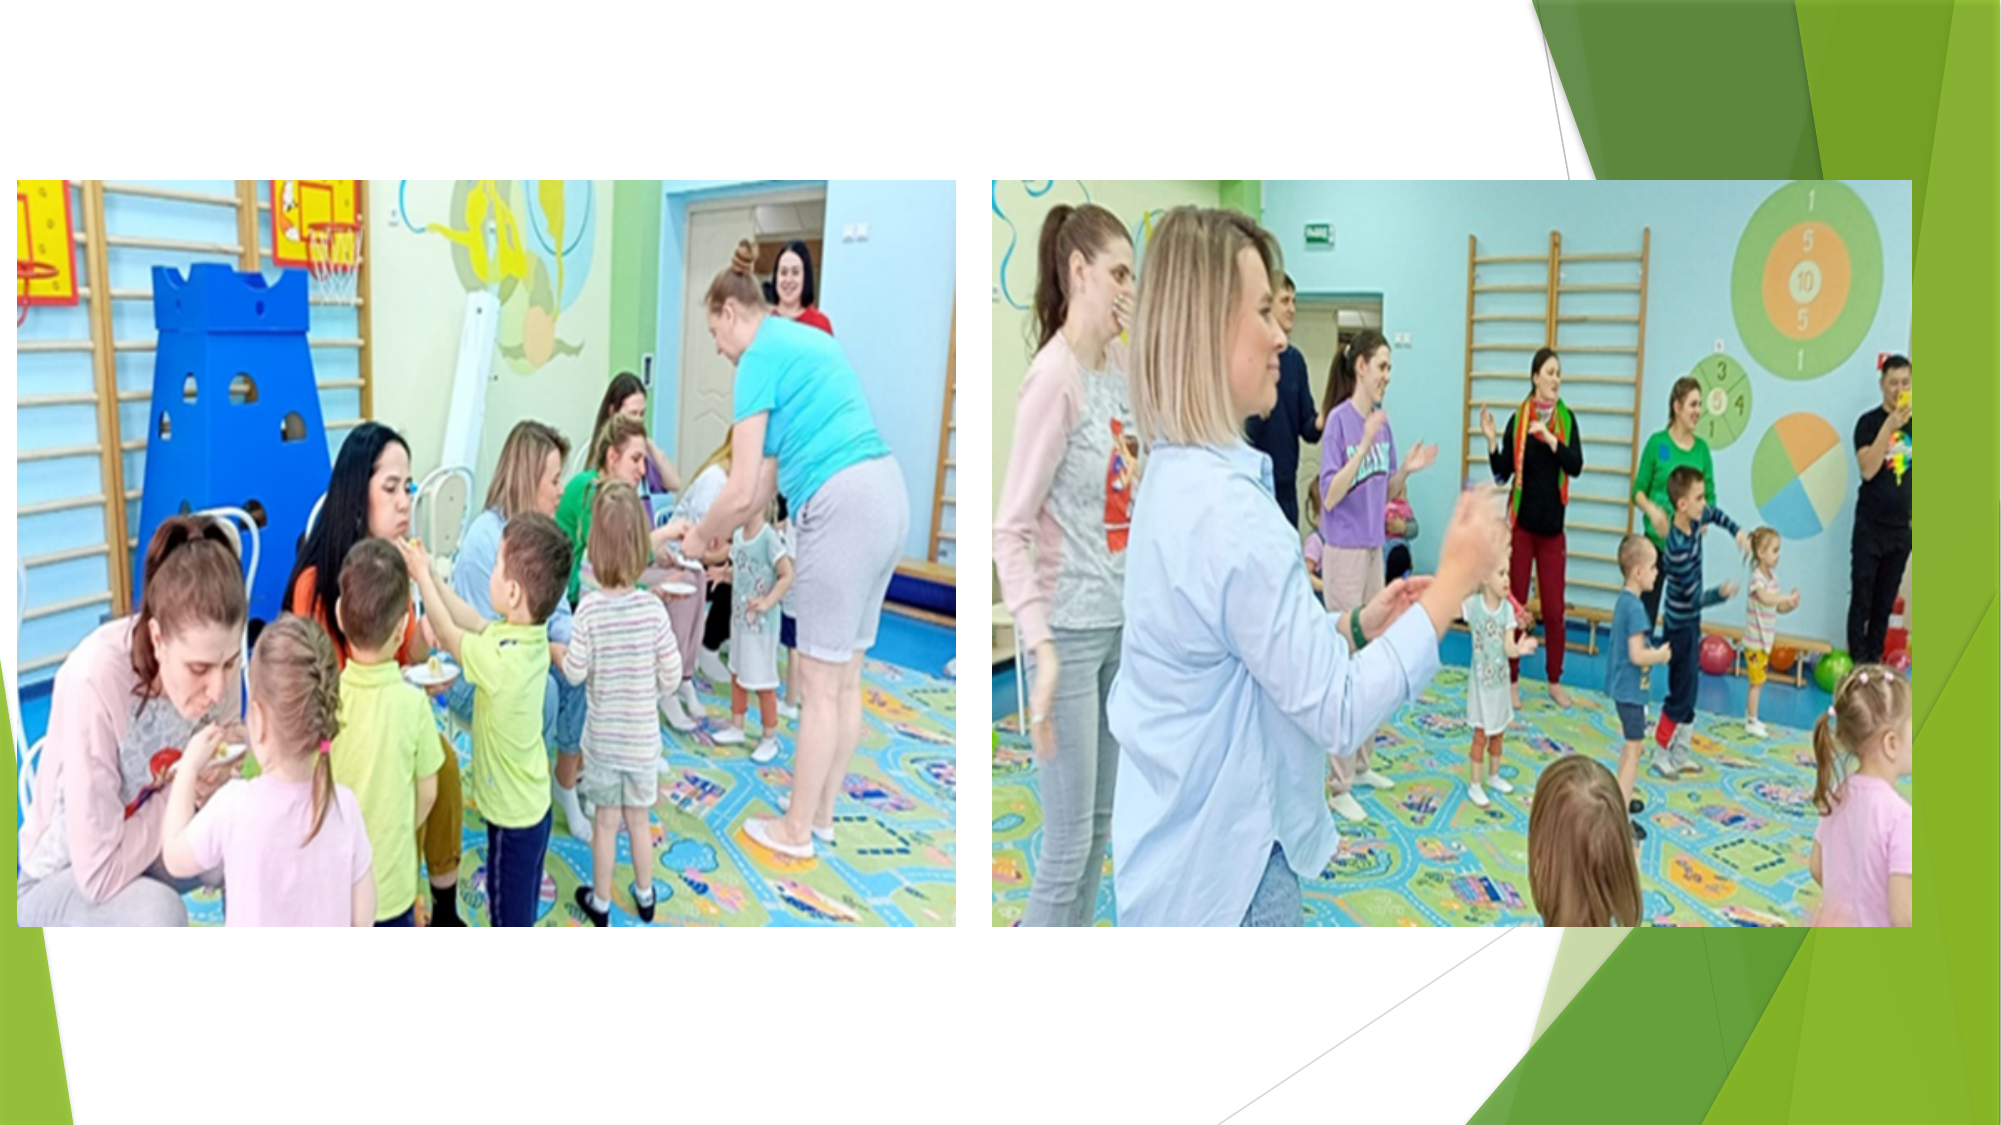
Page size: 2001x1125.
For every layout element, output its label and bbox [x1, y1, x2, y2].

picture [17, 180, 957, 927]
picture [991, 180, 1913, 927]
